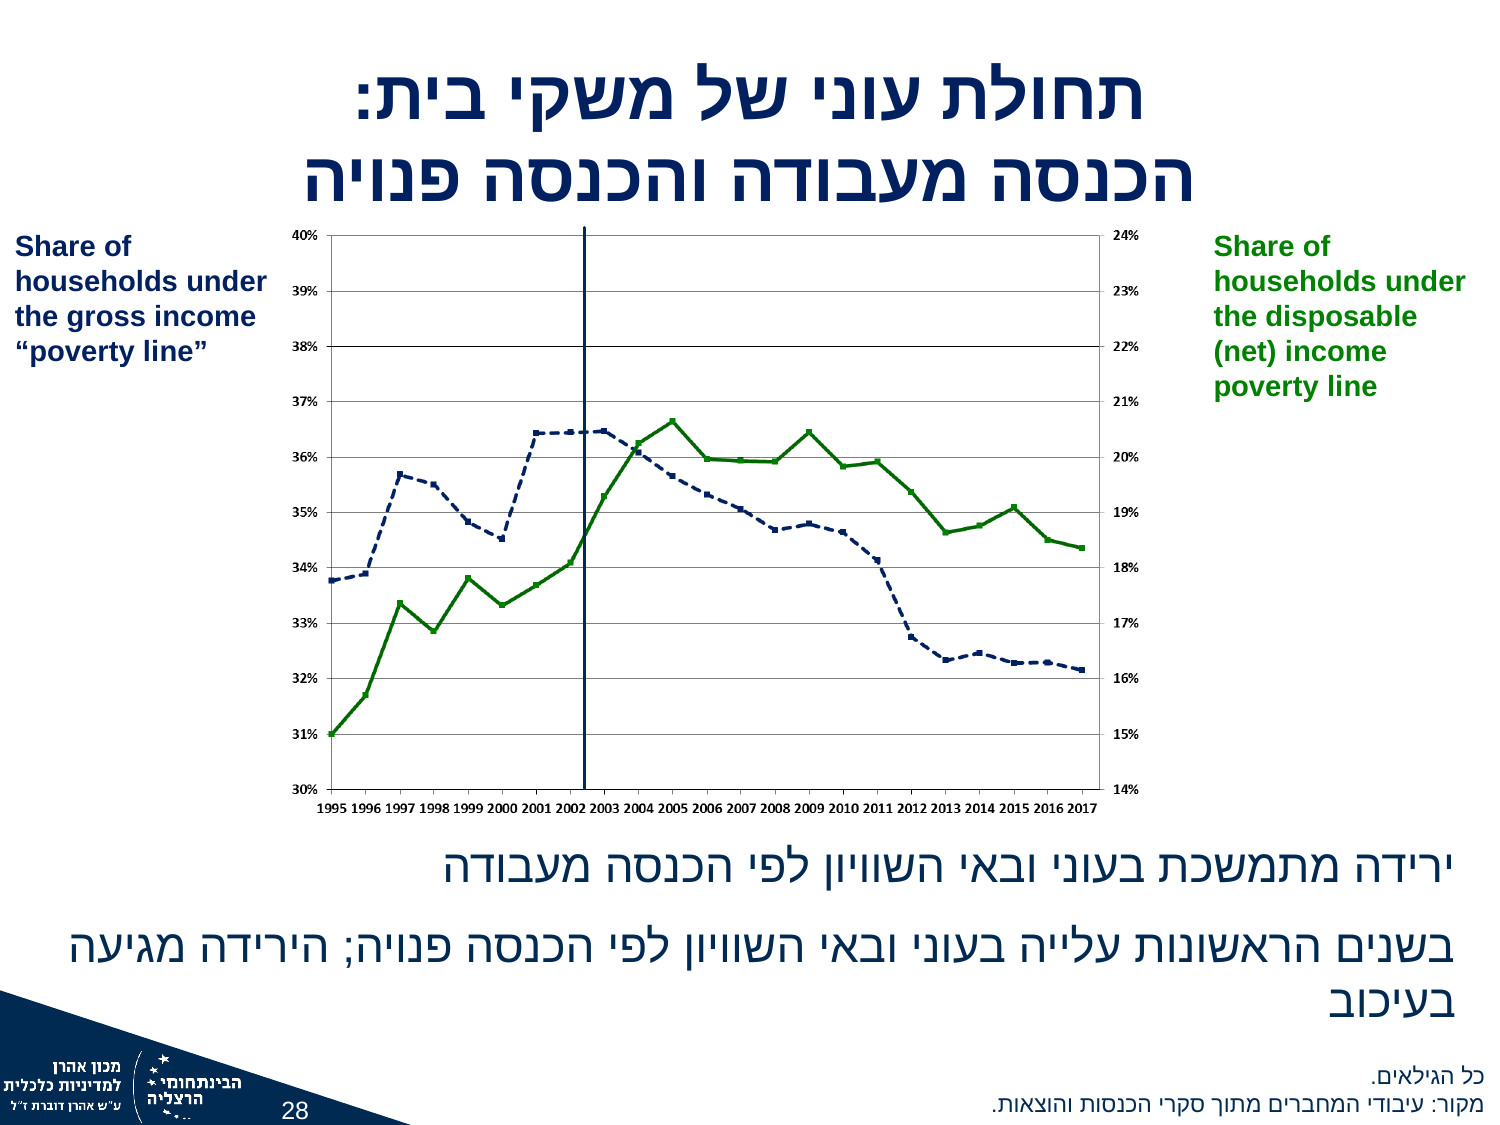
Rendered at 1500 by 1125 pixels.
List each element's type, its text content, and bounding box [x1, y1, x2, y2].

picture [289, 219, 1141, 820]
text_box כל הגילאים. מקור: עיבודי המחברים מתוך סקרי הכנסות והוצאות. [224, 1054, 1500, 1124]
picture [0, 1042, 247, 1125]
text_box תחולת עוני של משקי בית: הכנסה מעבודה והכנסה פנויה [0, 42, 1500, 223]
text_box Share of households under the gross income “poverty line” [0, 219, 287, 375]
text_box Share of households under the disposable (net) income poverty line [1198, 219, 1500, 410]
text_box ירידה מתמשכת בעוני ובאי השוויון לפי הכנסה מעבודה בשנים הראשונות עלייה בעוני ובאי השוויון לפי הכנסה פנויה; הירידה מגיעה בעיכוב [41, 829, 1471, 1034]
